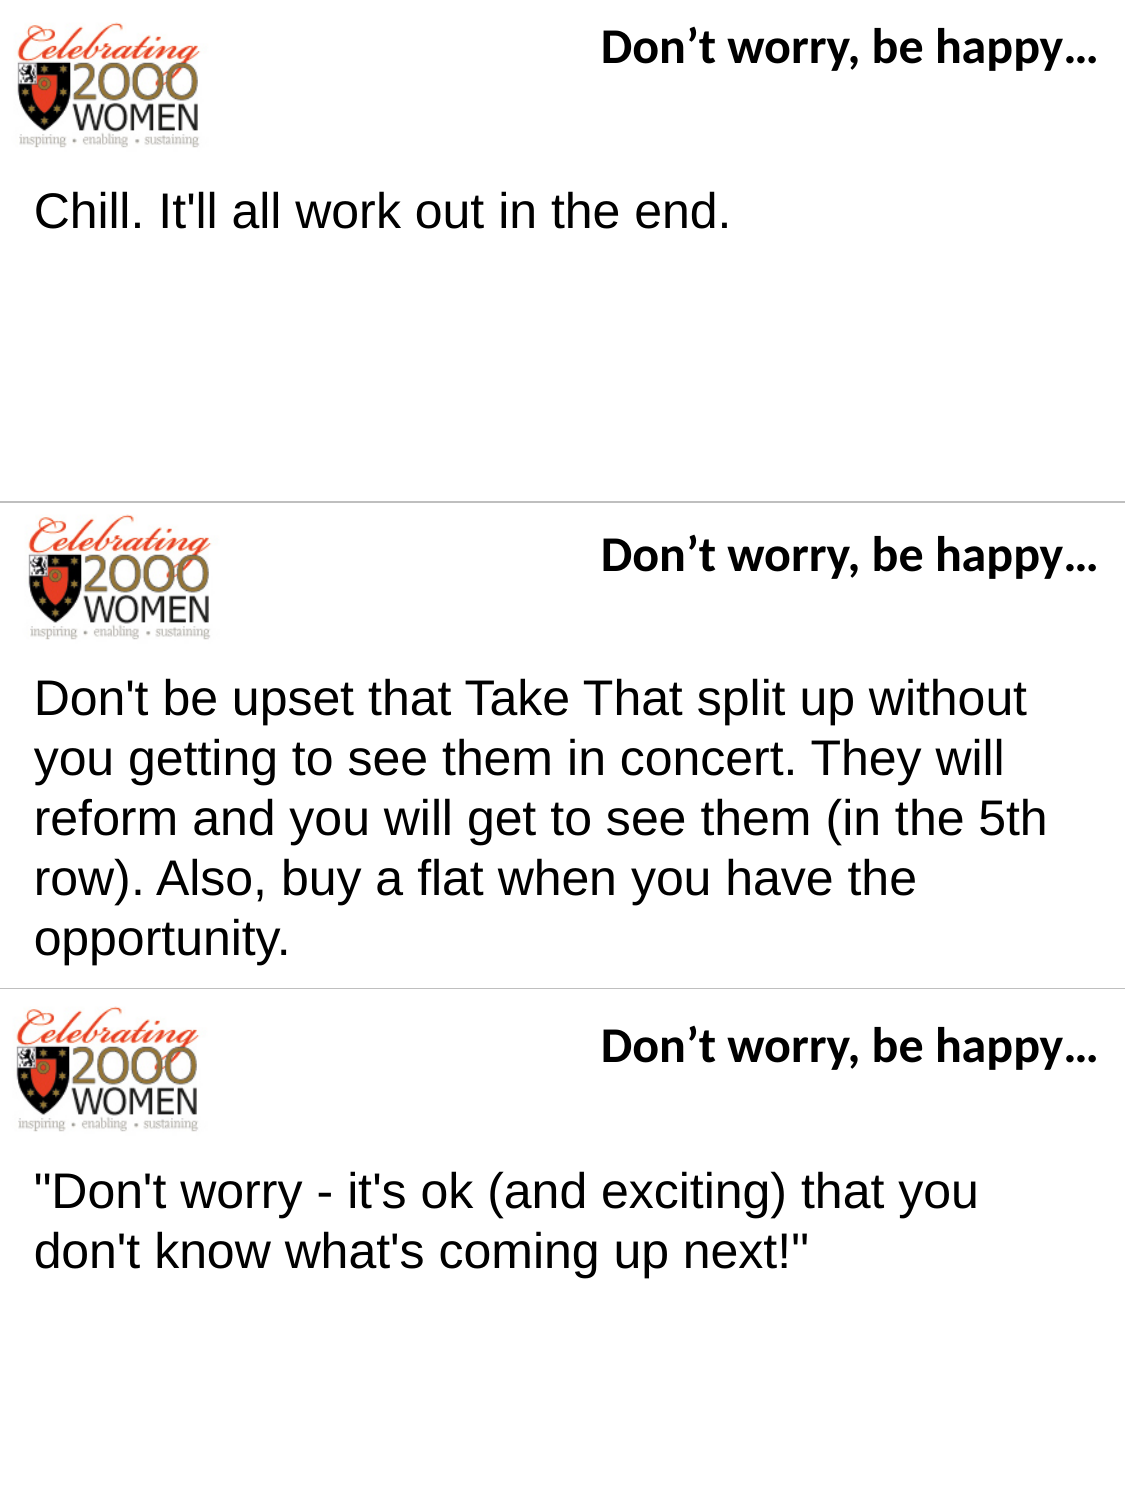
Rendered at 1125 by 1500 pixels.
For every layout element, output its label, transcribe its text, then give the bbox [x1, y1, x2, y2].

text_box Don’t worry, be happy… [586, 1004, 1118, 1080]
picture [15, 503, 223, 699]
picture [3, 989, 211, 1191]
text_box Don't be upset that Take That split up without you getting to see them in concert. They will reform and you will get to see them (in the 5th row). Also, buy a flat when you have the opportunity. [19, 657, 1106, 987]
text_box Chill. It'll all work out in the end. [19, 171, 1106, 501]
text_box Don’t worry, be happy… [586, 5, 1118, 81]
text_box "Don't worry - it's ok (and exciting) that you don't know what's coming up next!" [19, 1151, 1106, 1483]
text_box Don’t worry, be happy… [586, 513, 1118, 589]
picture [4, 2, 212, 207]
